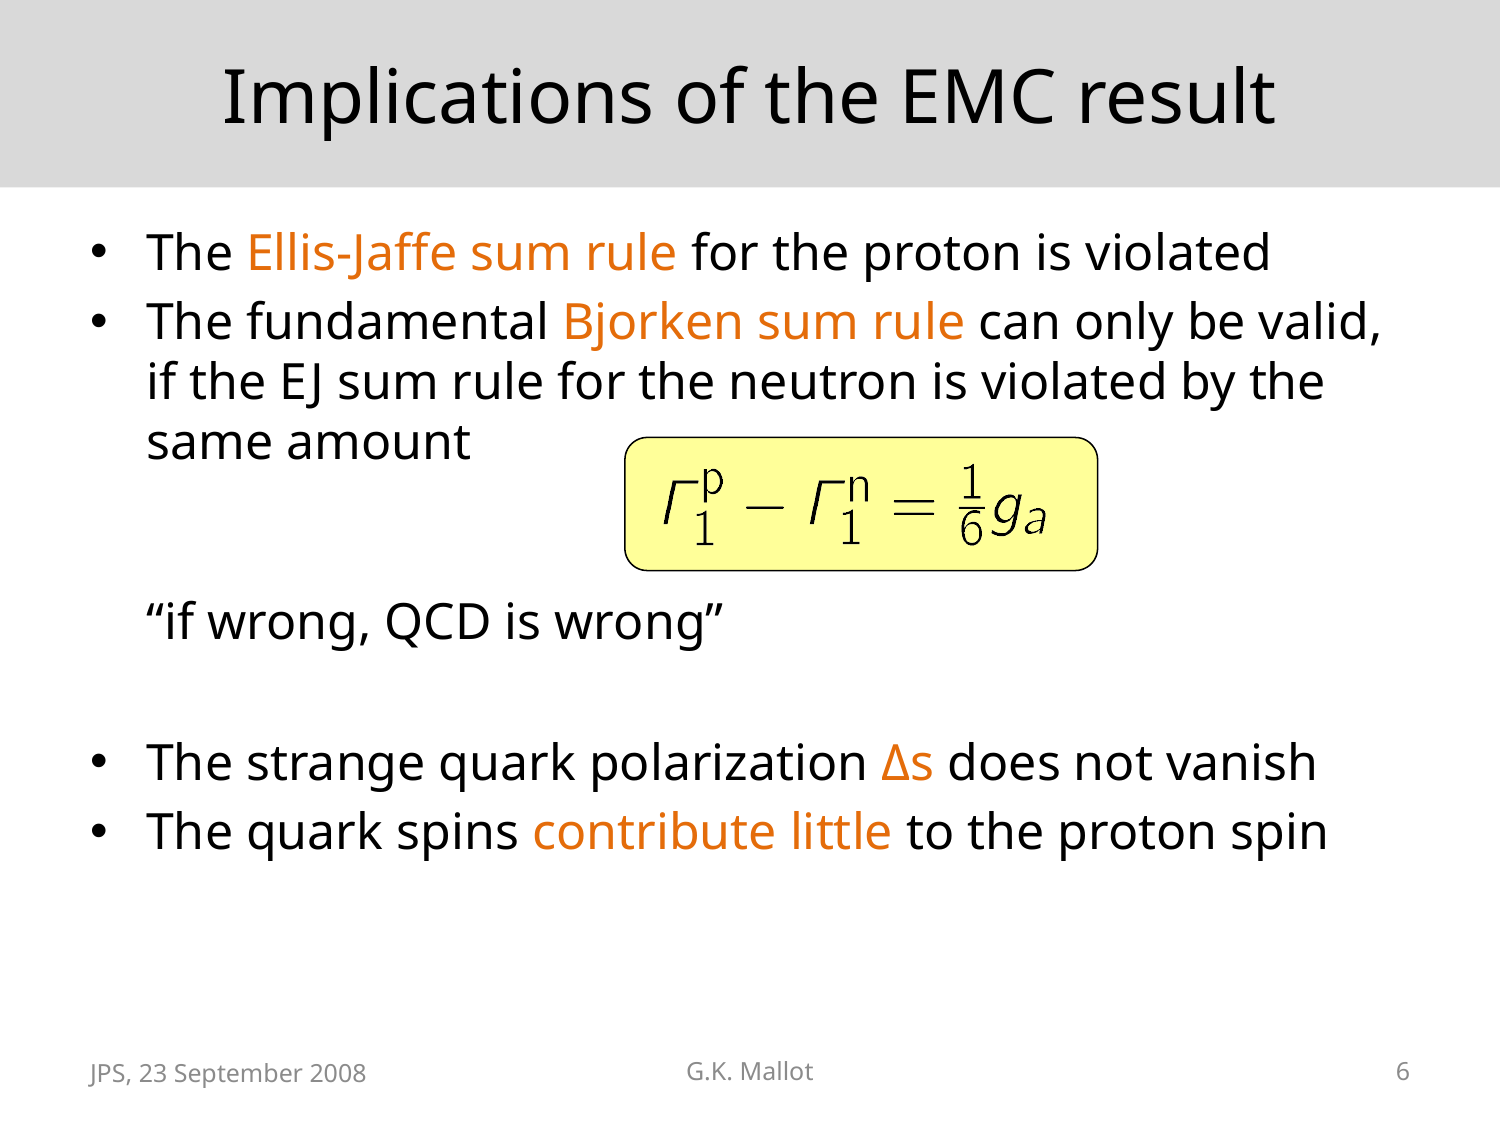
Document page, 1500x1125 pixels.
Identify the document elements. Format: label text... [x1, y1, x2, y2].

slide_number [75, 1042, 425, 1103]
title Implications of the EMC result [0, 0, 1500, 188]
text_box [624, 437, 1098, 571]
footer G.K. Mallot [512, 1042, 988, 1103]
slide_number 6 [1074, 1042, 1425, 1103]
picture [662, 462, 1047, 547]
list The Ellis-Jaffe sum rule for the proton is violated The fundamental Bjorken sum rule can only be valid, if the EJ sum rule for the neutron is violated by the same amount “if wrong, QCD is wrong” The strange quark polarization Δs does not vanish The quark spins contribute little to the proton spin [75, 212, 1425, 955]
